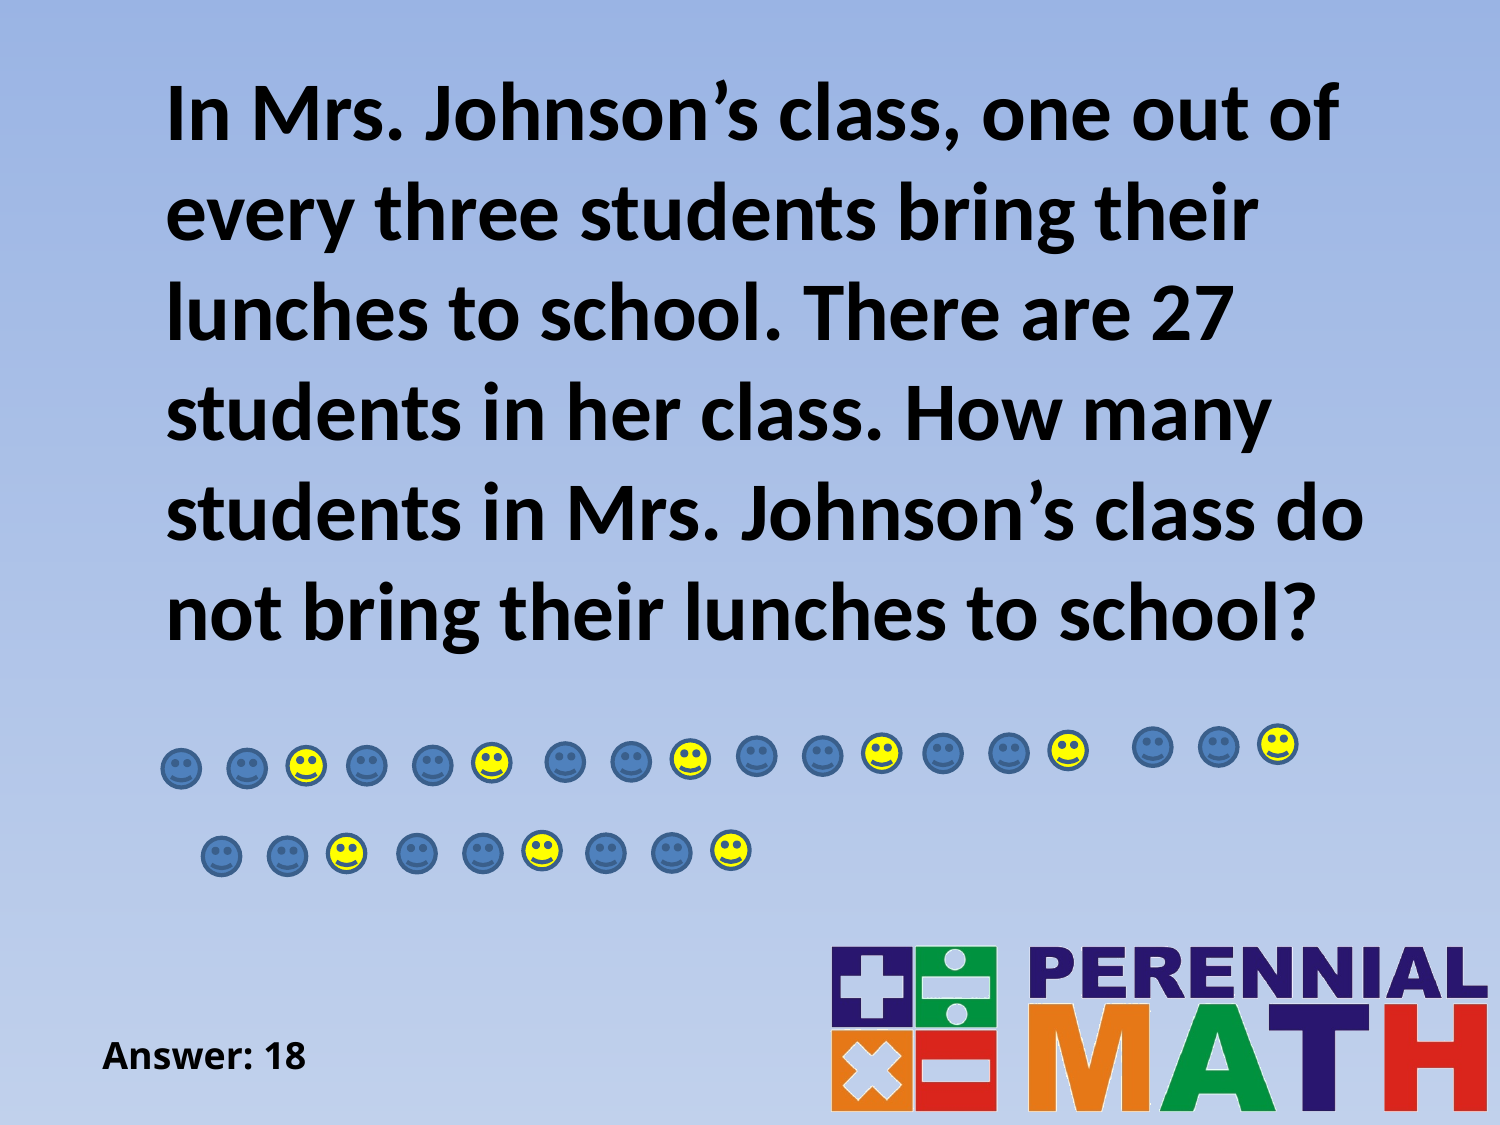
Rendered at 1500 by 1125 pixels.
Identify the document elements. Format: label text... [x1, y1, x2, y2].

text_box Answer: 18 [87, 1024, 650, 1085]
picture [822, 933, 1500, 1117]
subtitle In Mrs. Johnson’s class, one out of every three students bring their lunches to school. There are 27 students in her class. How many students in Mrs. Johnson’s class do not bring their lunches to school? [150, 50, 1450, 1025]
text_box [162, 725, 1297, 876]
